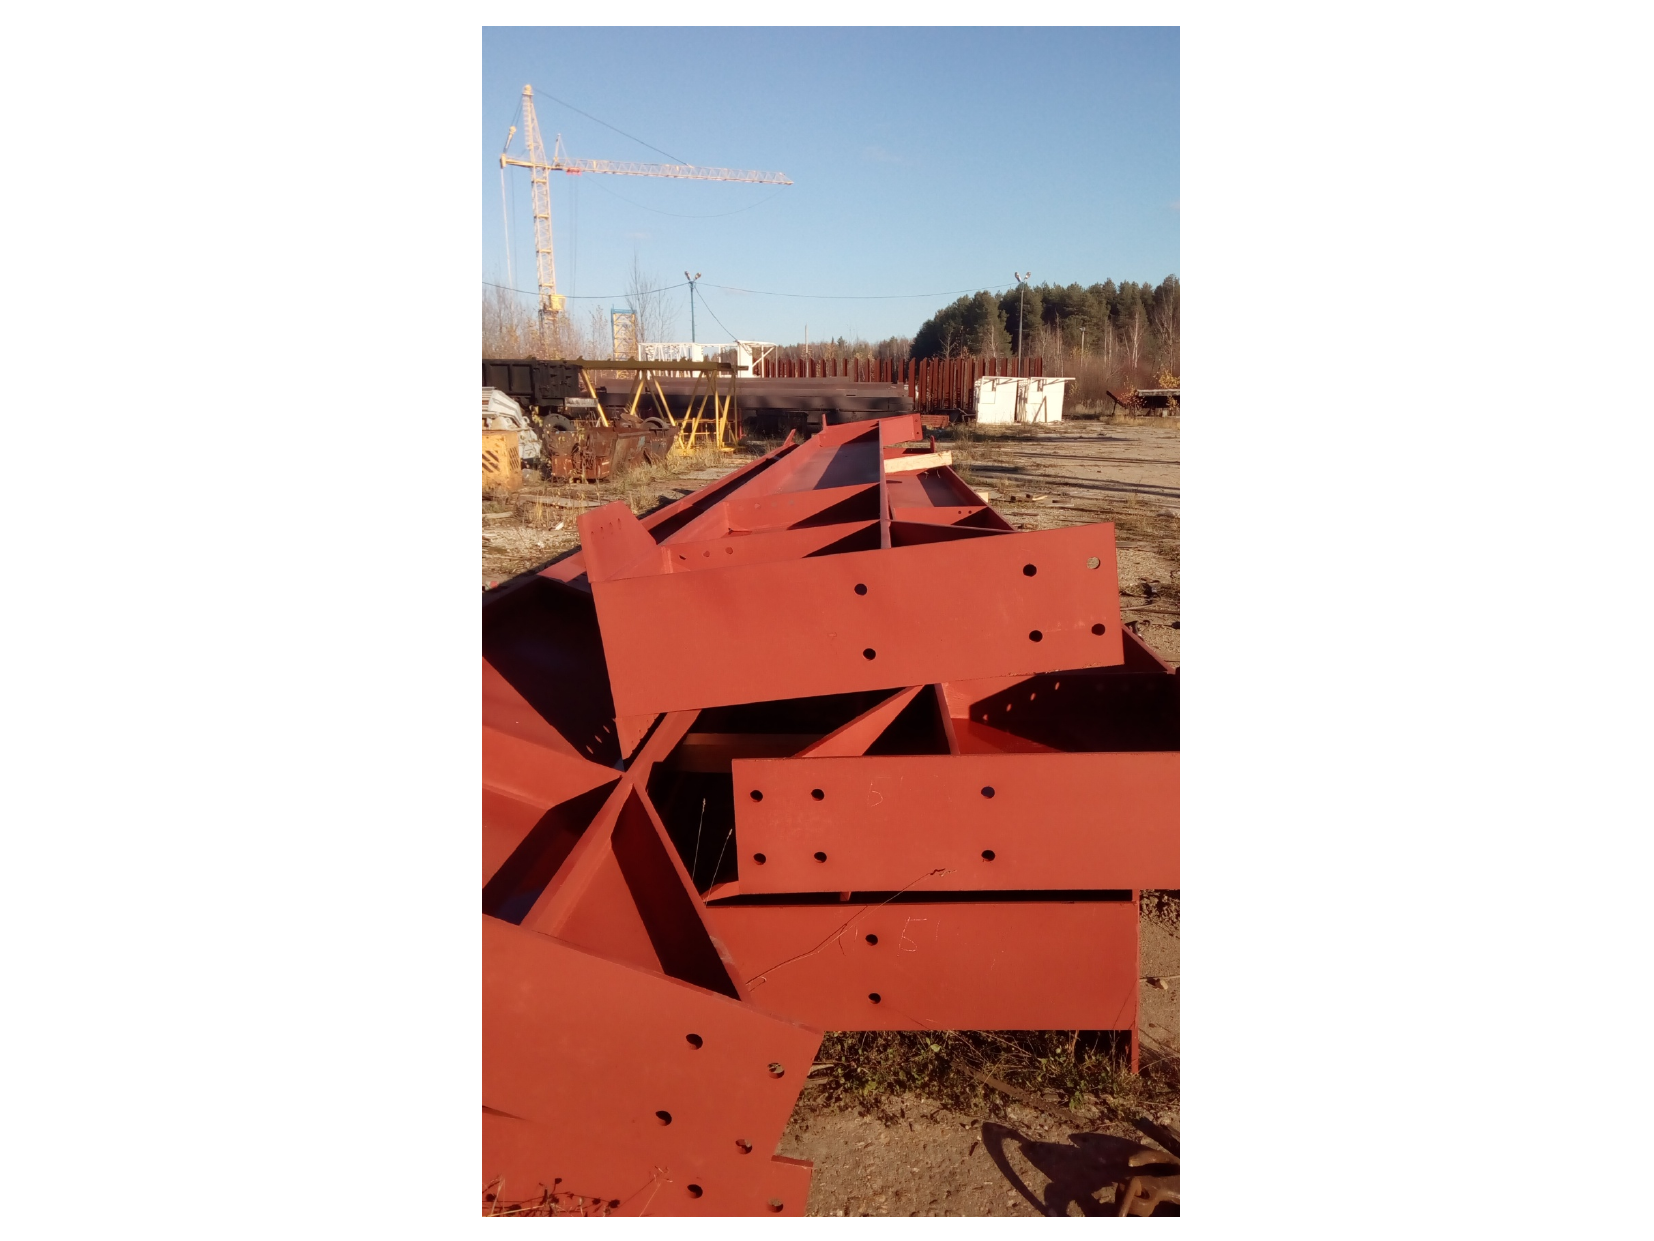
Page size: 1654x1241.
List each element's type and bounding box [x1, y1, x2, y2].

picture [482, 26, 1180, 1217]
